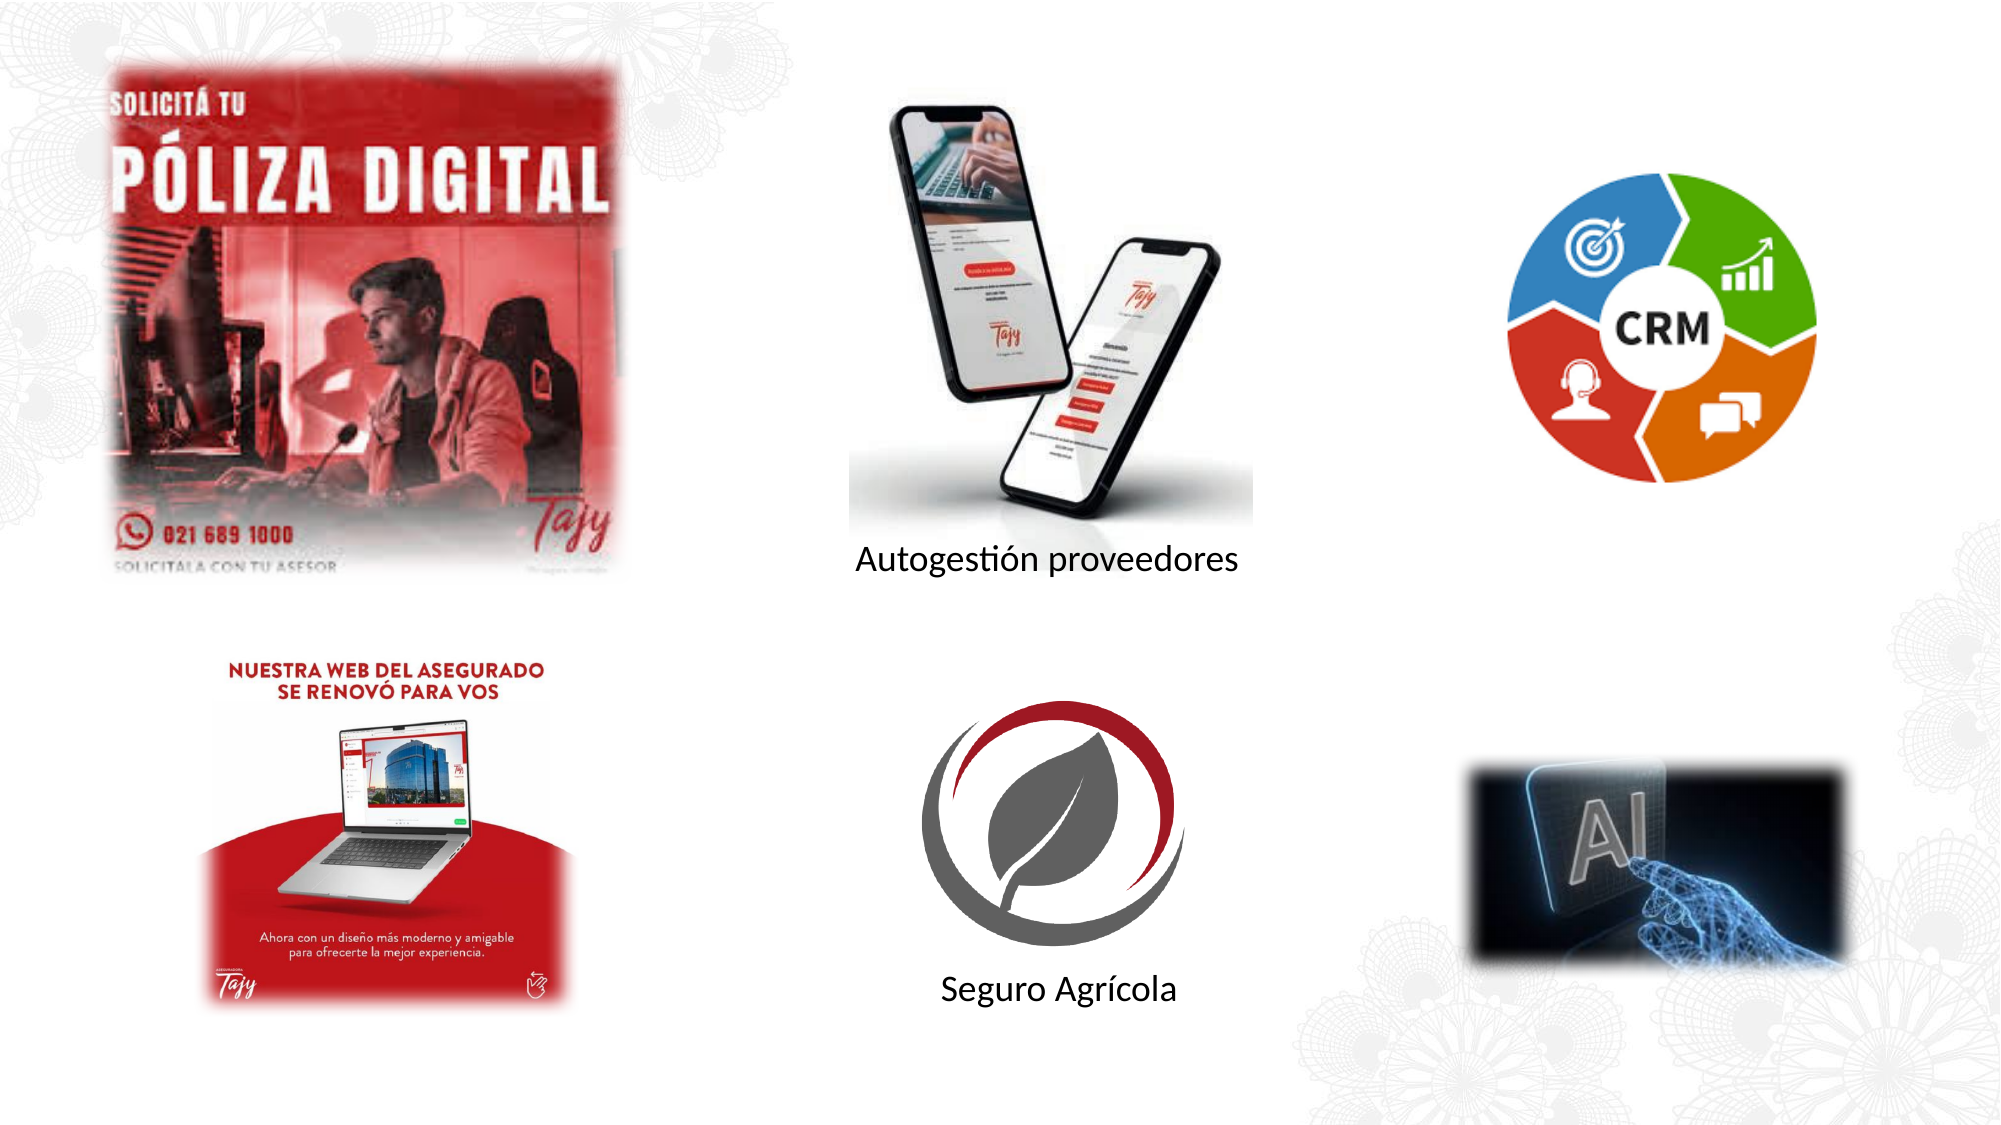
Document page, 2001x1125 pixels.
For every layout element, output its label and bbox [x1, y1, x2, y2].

picture [0, 1, 2000, 1125]
text_box [840, 68, 1258, 587]
text_box [881, 675, 1217, 1018]
